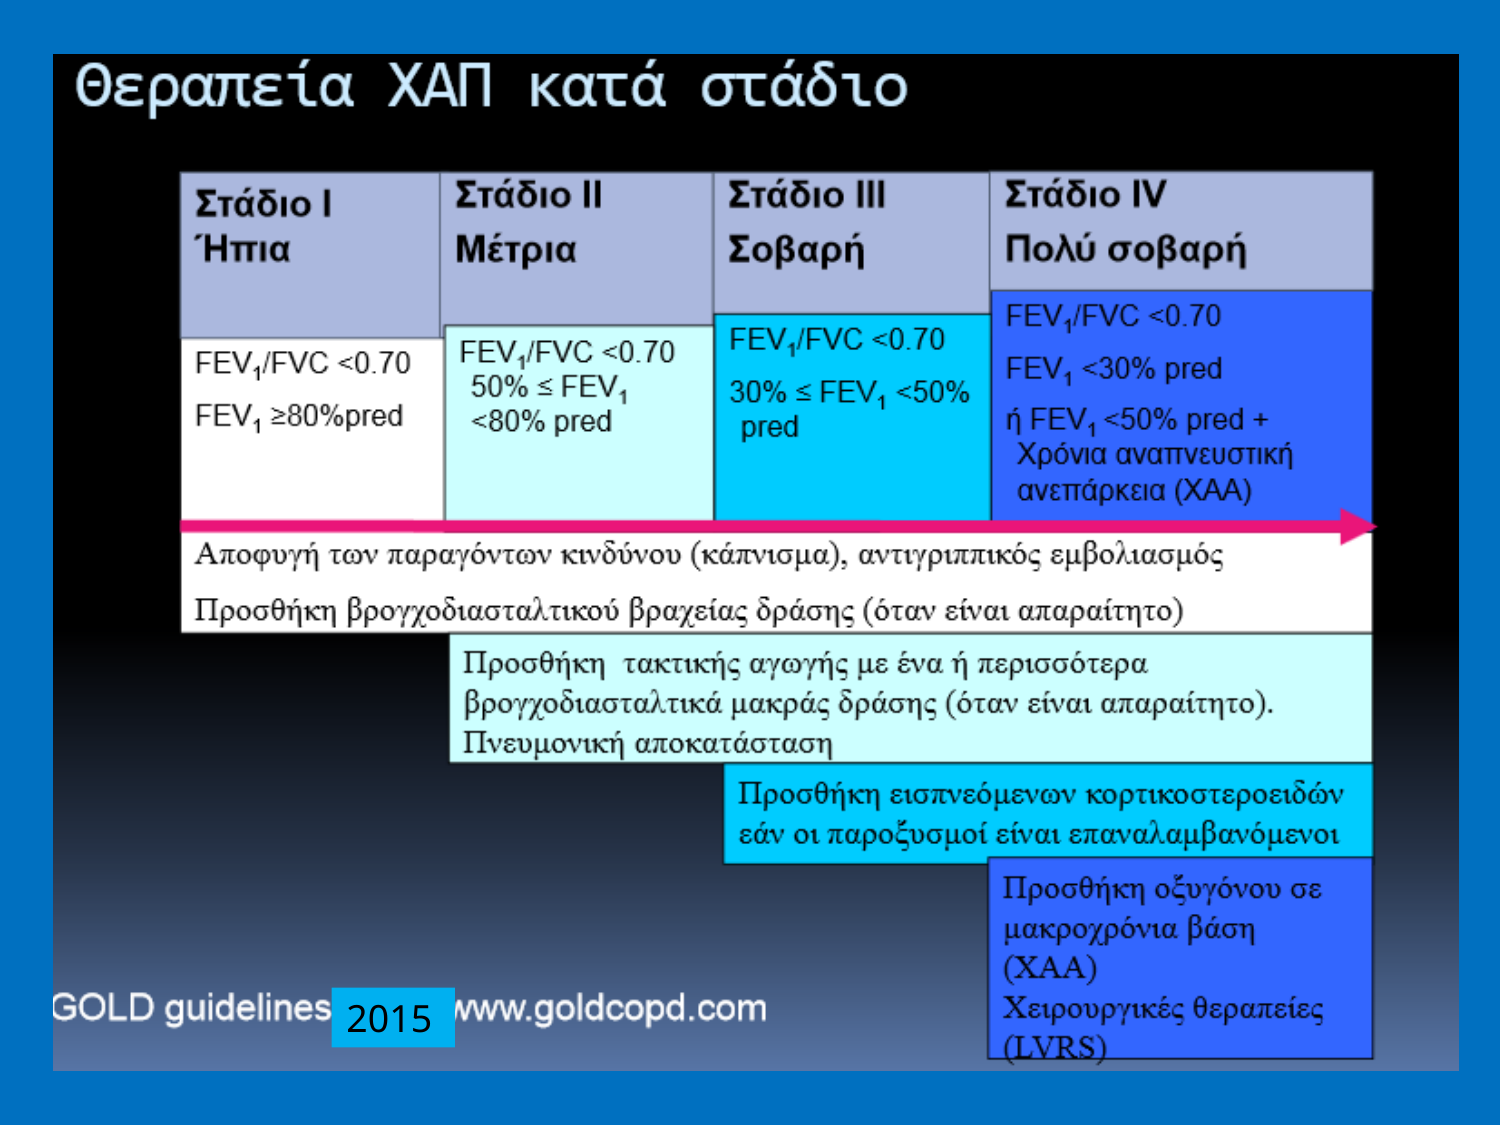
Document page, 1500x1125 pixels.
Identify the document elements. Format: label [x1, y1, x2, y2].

picture [52, 54, 1460, 1071]
